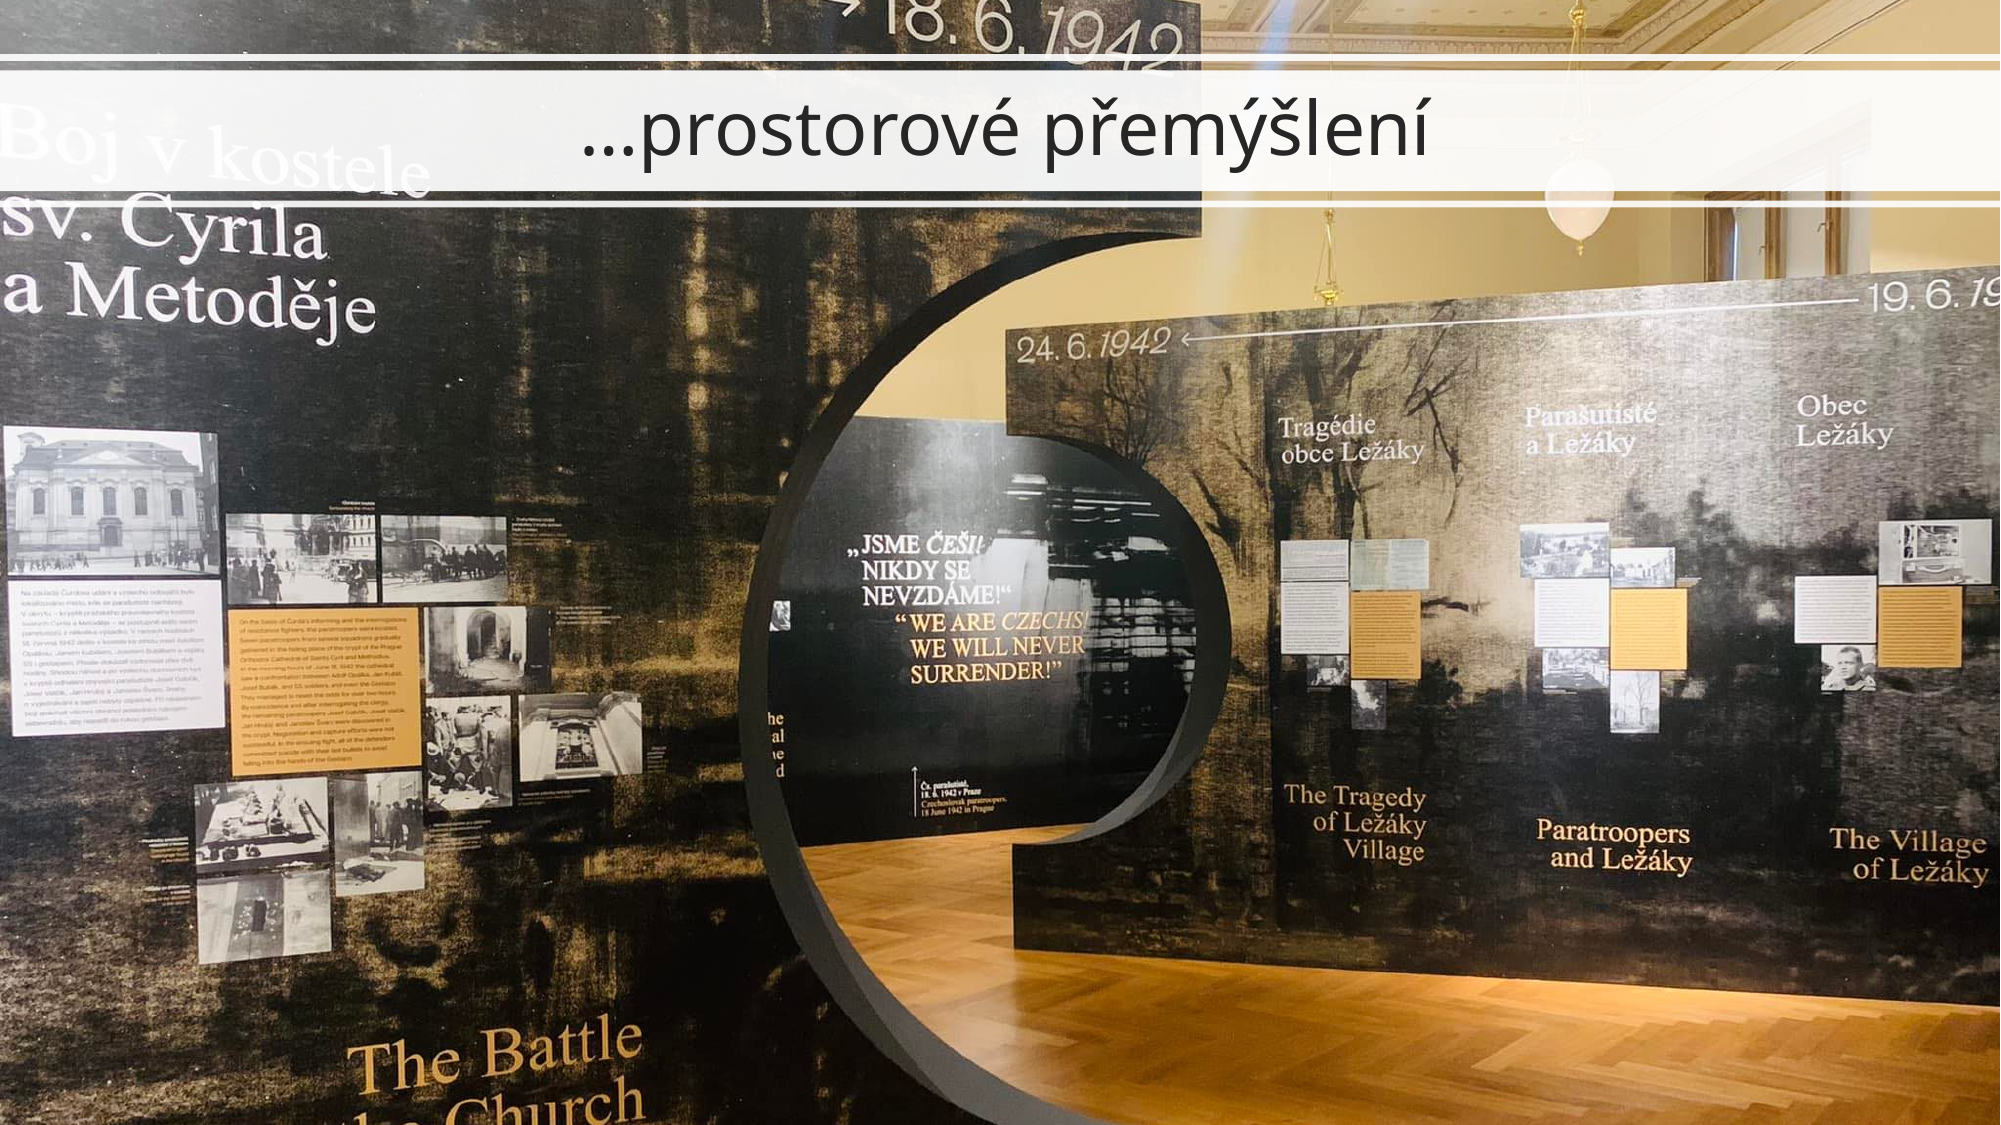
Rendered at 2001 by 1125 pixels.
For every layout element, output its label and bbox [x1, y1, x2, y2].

list [0, 205, 2000, 1125]
list [0, 0, 2000, 57]
list [0, 58, 2000, 203]
